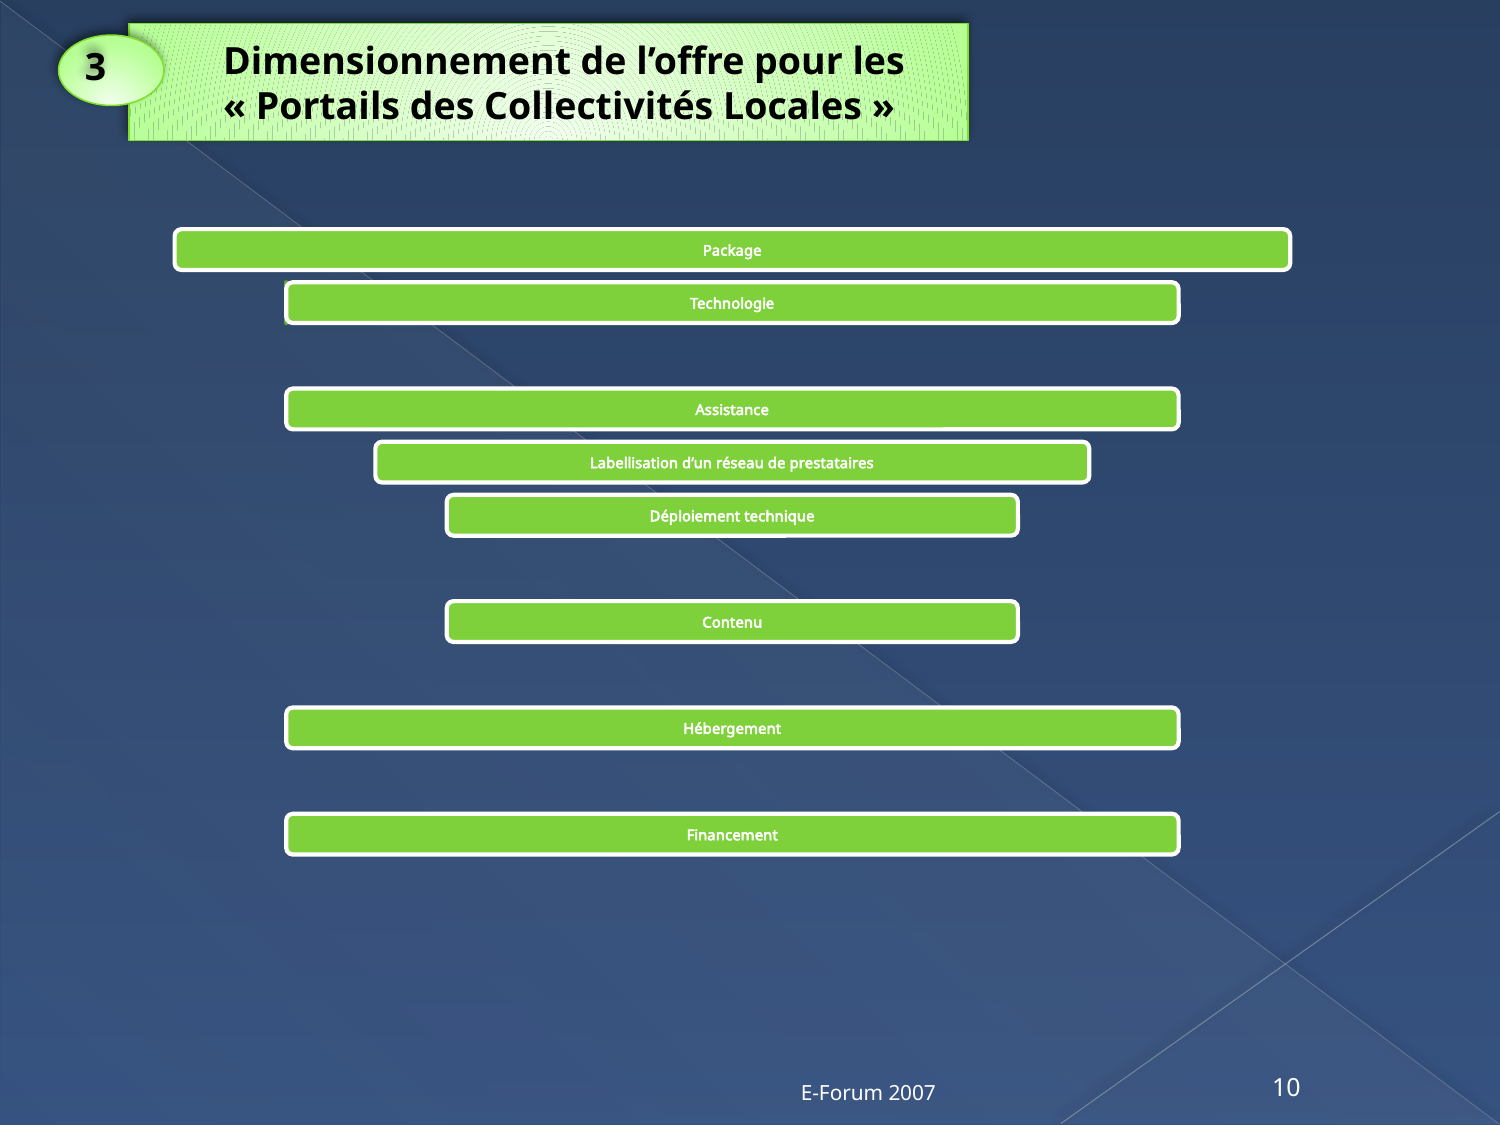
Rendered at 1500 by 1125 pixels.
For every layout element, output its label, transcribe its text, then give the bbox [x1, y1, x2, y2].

title Dimensionnement de l’offre pour les « Portails des Collectivités Locales » [128, 23, 969, 141]
slide_number E-Forum 2007 [786, 1062, 1136, 1113]
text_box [34, 228, 1430, 962]
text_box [58, 34, 165, 106]
slide_number 10 [1245, 1063, 1328, 1113]
